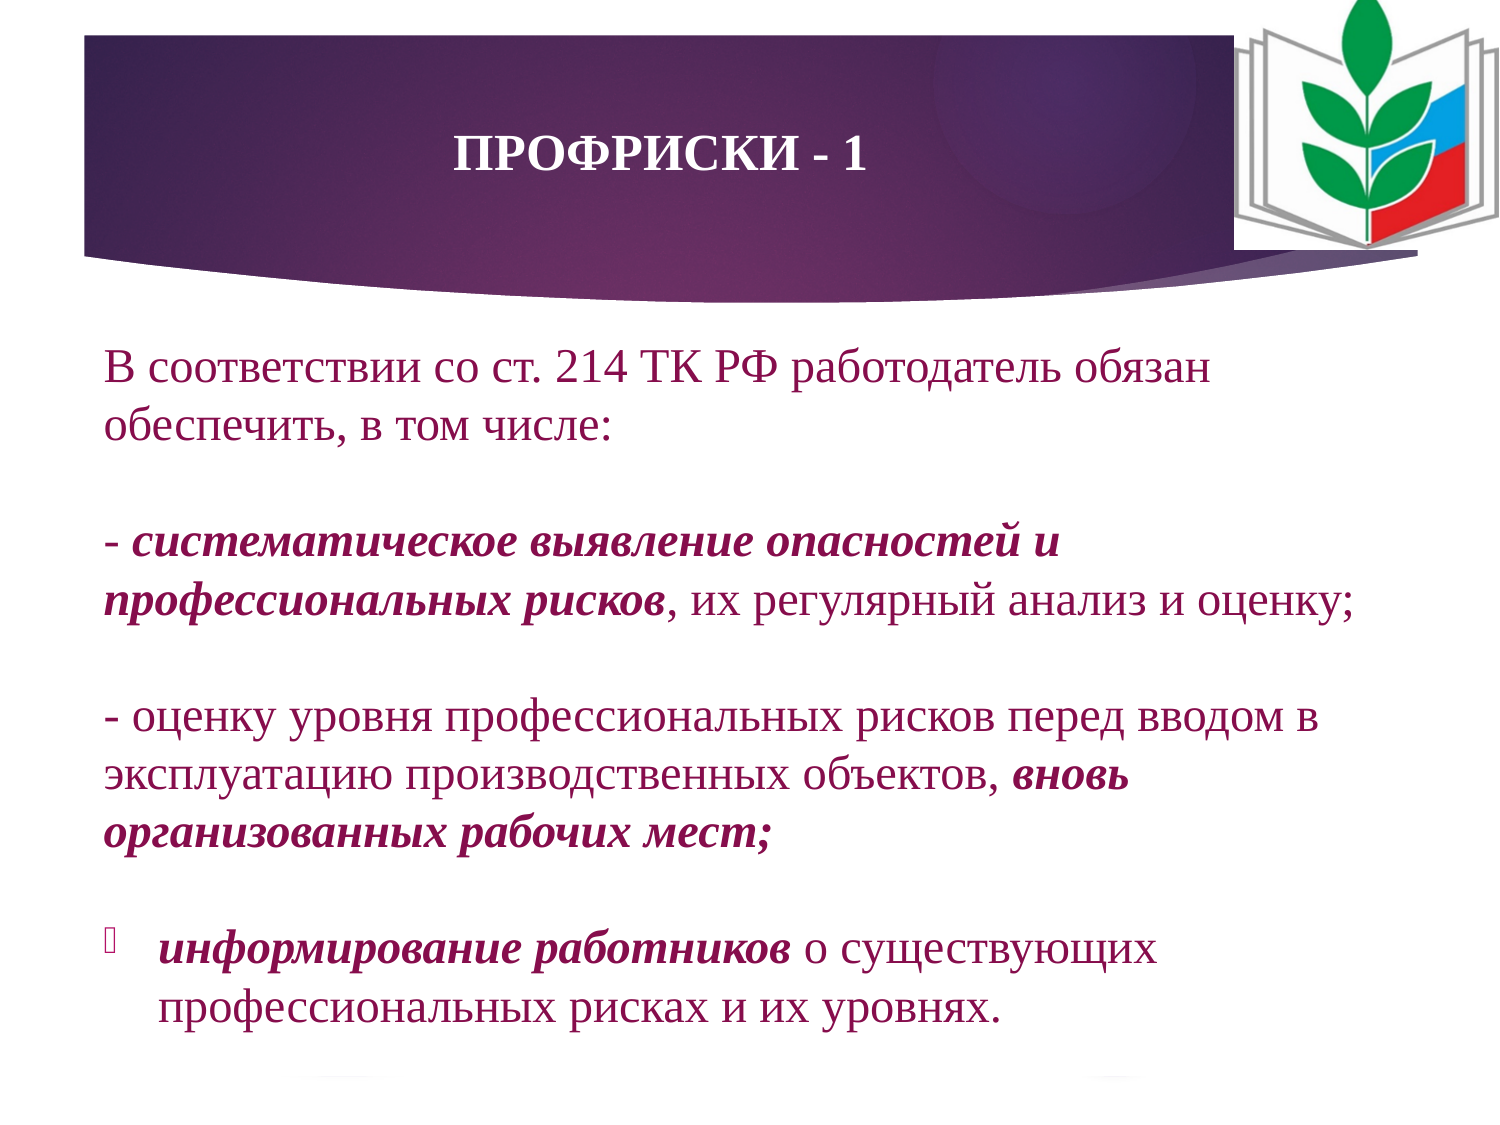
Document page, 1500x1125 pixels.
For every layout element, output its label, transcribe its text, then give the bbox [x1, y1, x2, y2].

list В соответствии со ст. 214 ТК РФ работодатель обязан обеспечить, в том числе: - систематическое выявление опасностей и профессиональных рисков, их регулярный анализ и оценку; - оценку уровня профессиональных рисков перед вводом в эксплуатацию производственных объектов, вновь организованных рабочих мест; информирование работников о существующих профессиональных рисках и их уровнях. [88, 326, 1424, 1047]
title ПРОФРИСКИ - 1 [112, 66, 1211, 232]
picture [1234, 0, 1500, 250]
